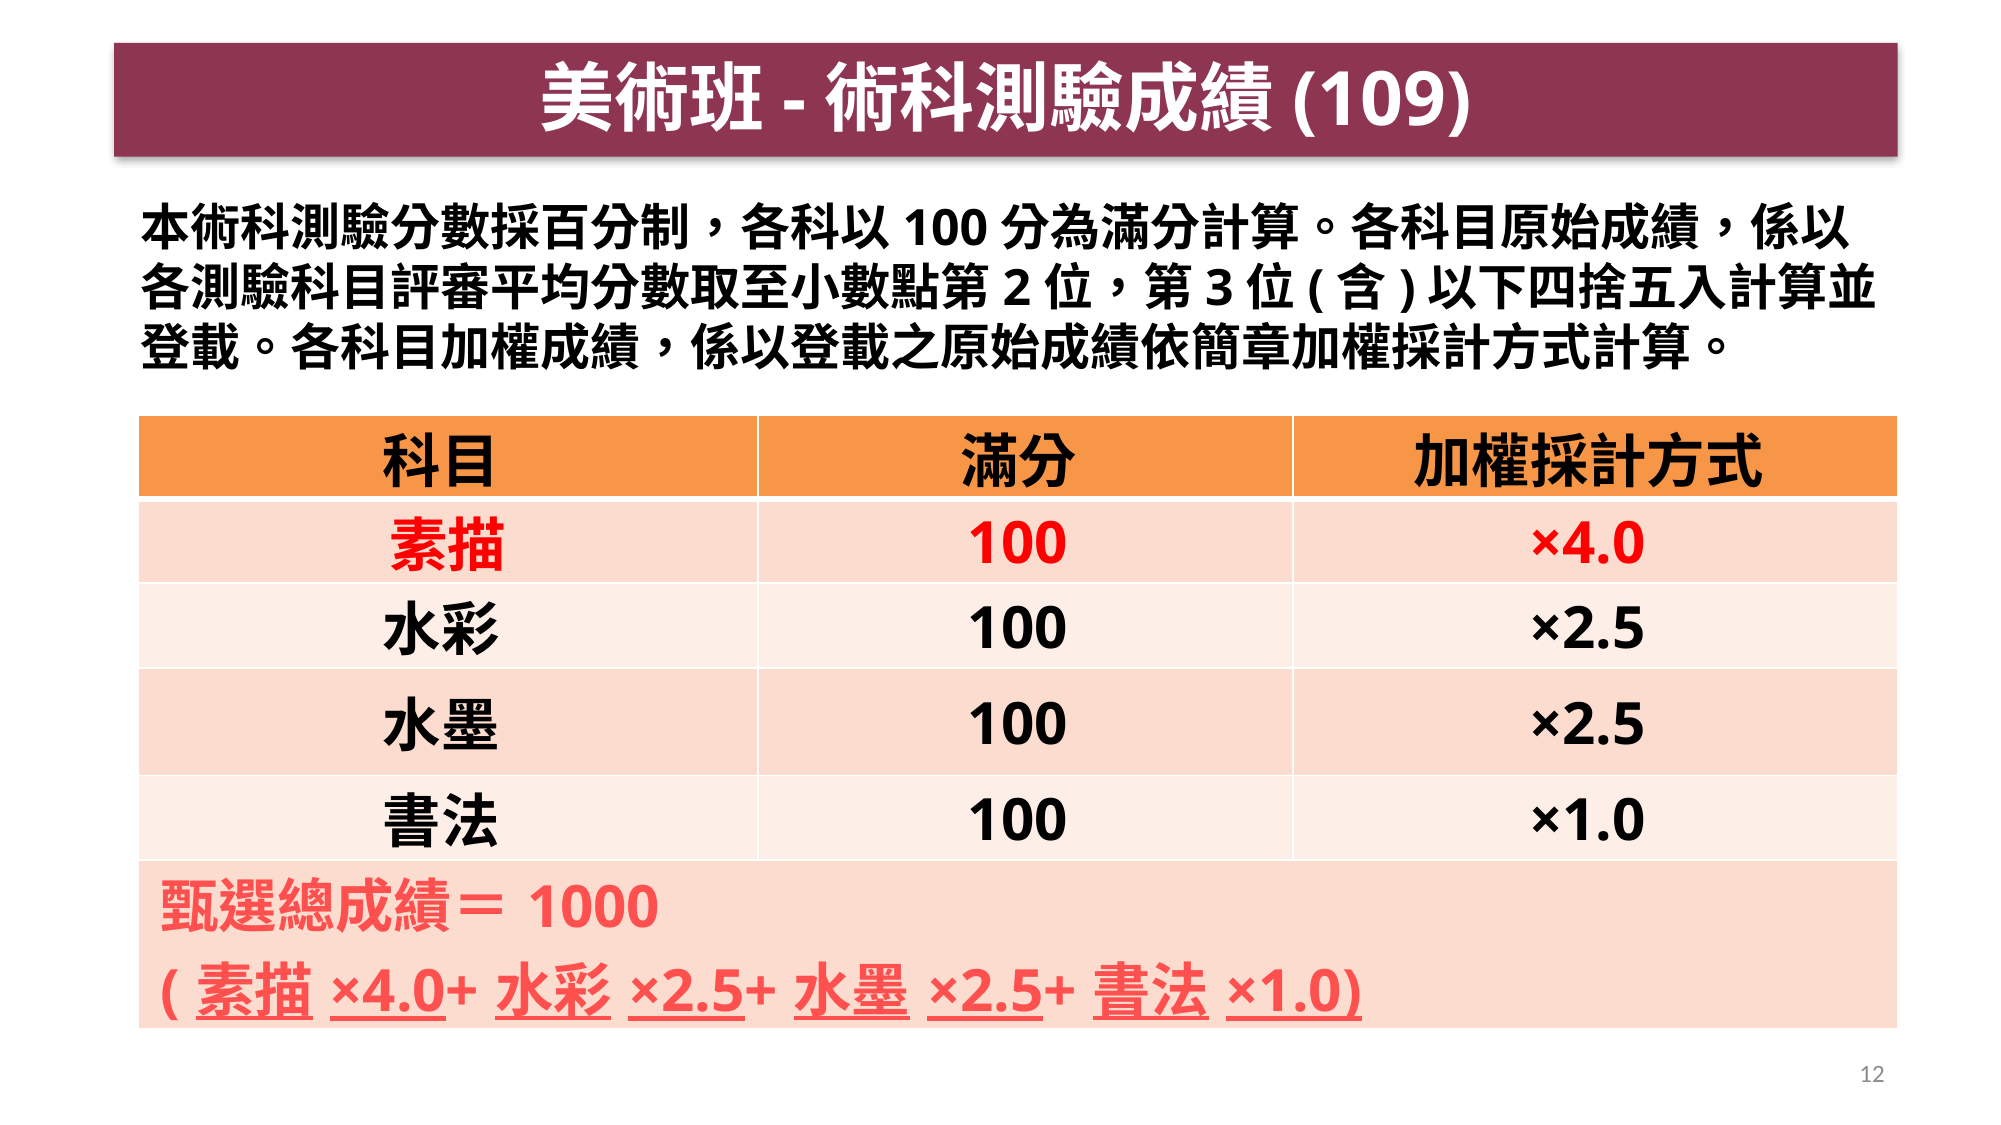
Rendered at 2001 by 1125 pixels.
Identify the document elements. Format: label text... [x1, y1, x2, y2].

table_header 科目 [139, 416, 757, 496]
text_box 本術科測驗分數採百分制，各科以100分為滿分計算。各科目原始成績，係以各測驗科目評審平均分數取至小數點第2位，第3位(含)以下四捨五入計算並登載。各科目加權成績，係以登載之原始成績依簡章加權採計方式計算。 [125, 188, 1910, 384]
table_cell ×4.0 [1294, 502, 1897, 582]
table_header 加權採計方式 [1294, 416, 1897, 496]
table_cell 書法 [139, 776, 757, 859]
table_cell 100 [759, 584, 1292, 667]
table_cell ×1.0 [1294, 776, 1897, 859]
table_cell ×2.5 [1294, 669, 1897, 775]
slide_number 12 [1433, 1042, 1900, 1103]
table_cell 100 [759, 669, 1292, 775]
table_cell 100 [759, 776, 1292, 859]
table_cell 水墨 [139, 669, 757, 775]
table_cell 水彩 [139, 584, 757, 667]
text_box 美術班-術科測驗成績(109) [114, 42, 1898, 157]
table_cell 100 [759, 502, 1292, 582]
table_cell ×2.5 [1294, 584, 1897, 667]
table_cell 素描 [139, 502, 757, 582]
table_cell 甄選總成績＝1000 (素描×4.0+水彩×2.5+水墨×2.5+書法×1.0) [139, 861, 1897, 1028]
table_header 滿分 [759, 416, 1292, 496]
